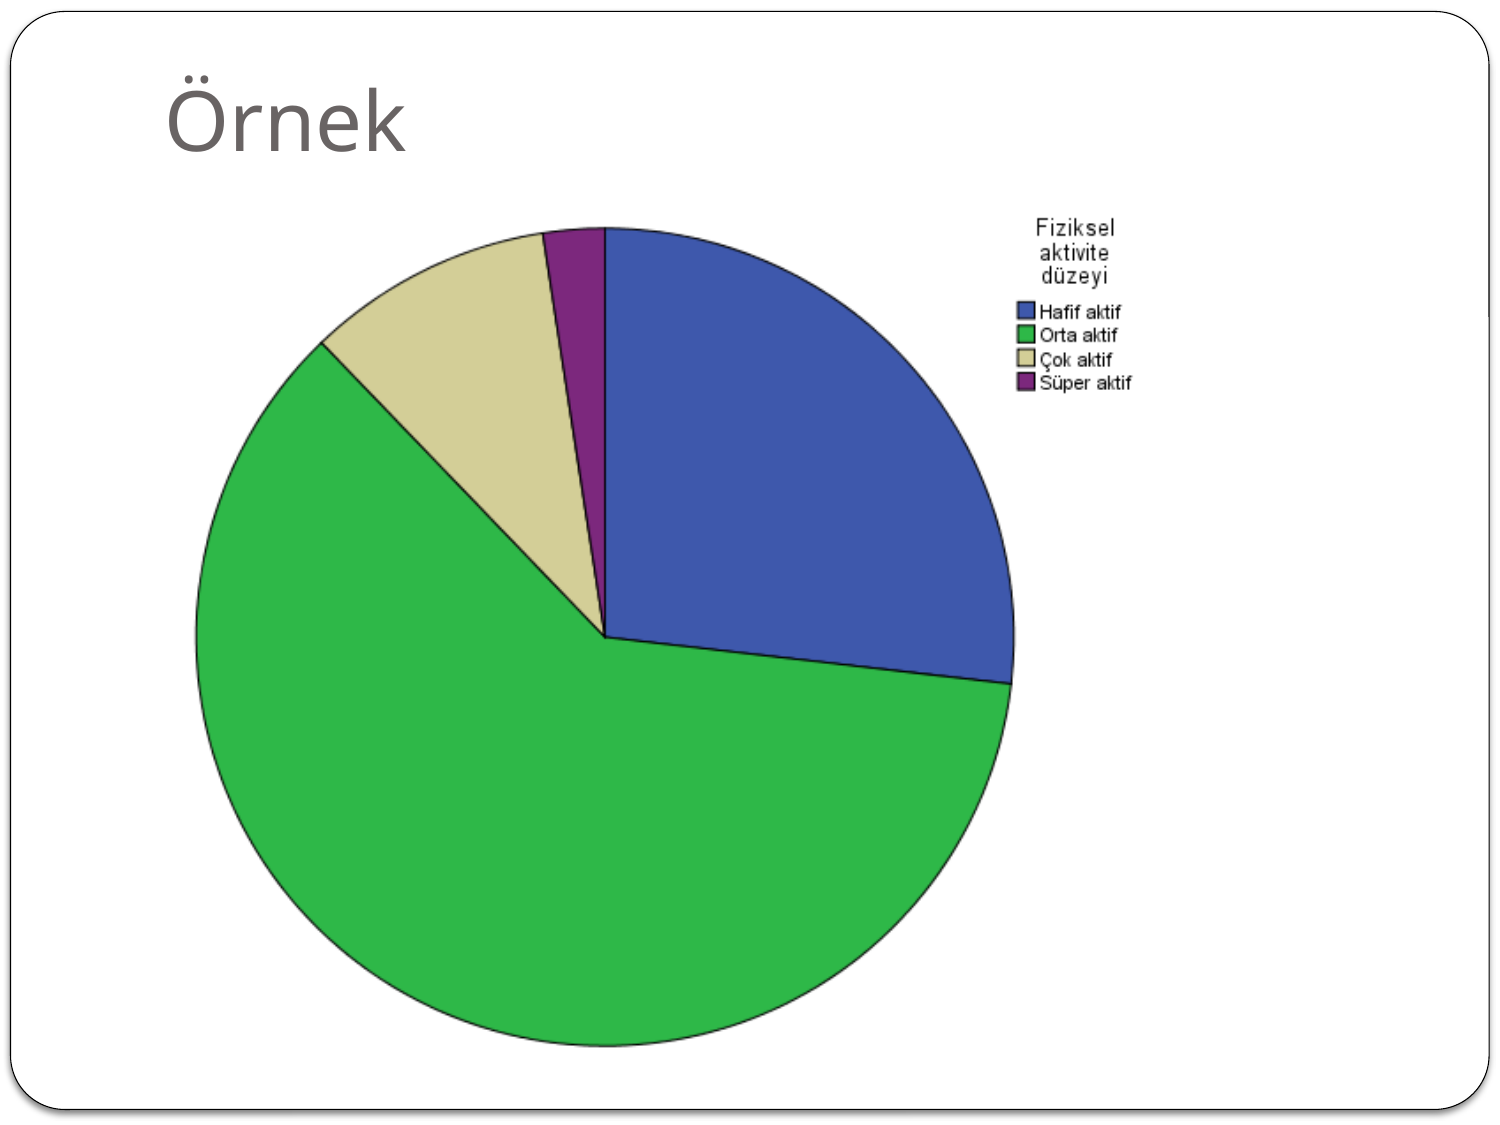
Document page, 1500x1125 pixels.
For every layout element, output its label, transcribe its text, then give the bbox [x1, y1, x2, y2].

picture [182, 192, 1294, 1083]
title Örnek [150, 0, 1425, 183]
